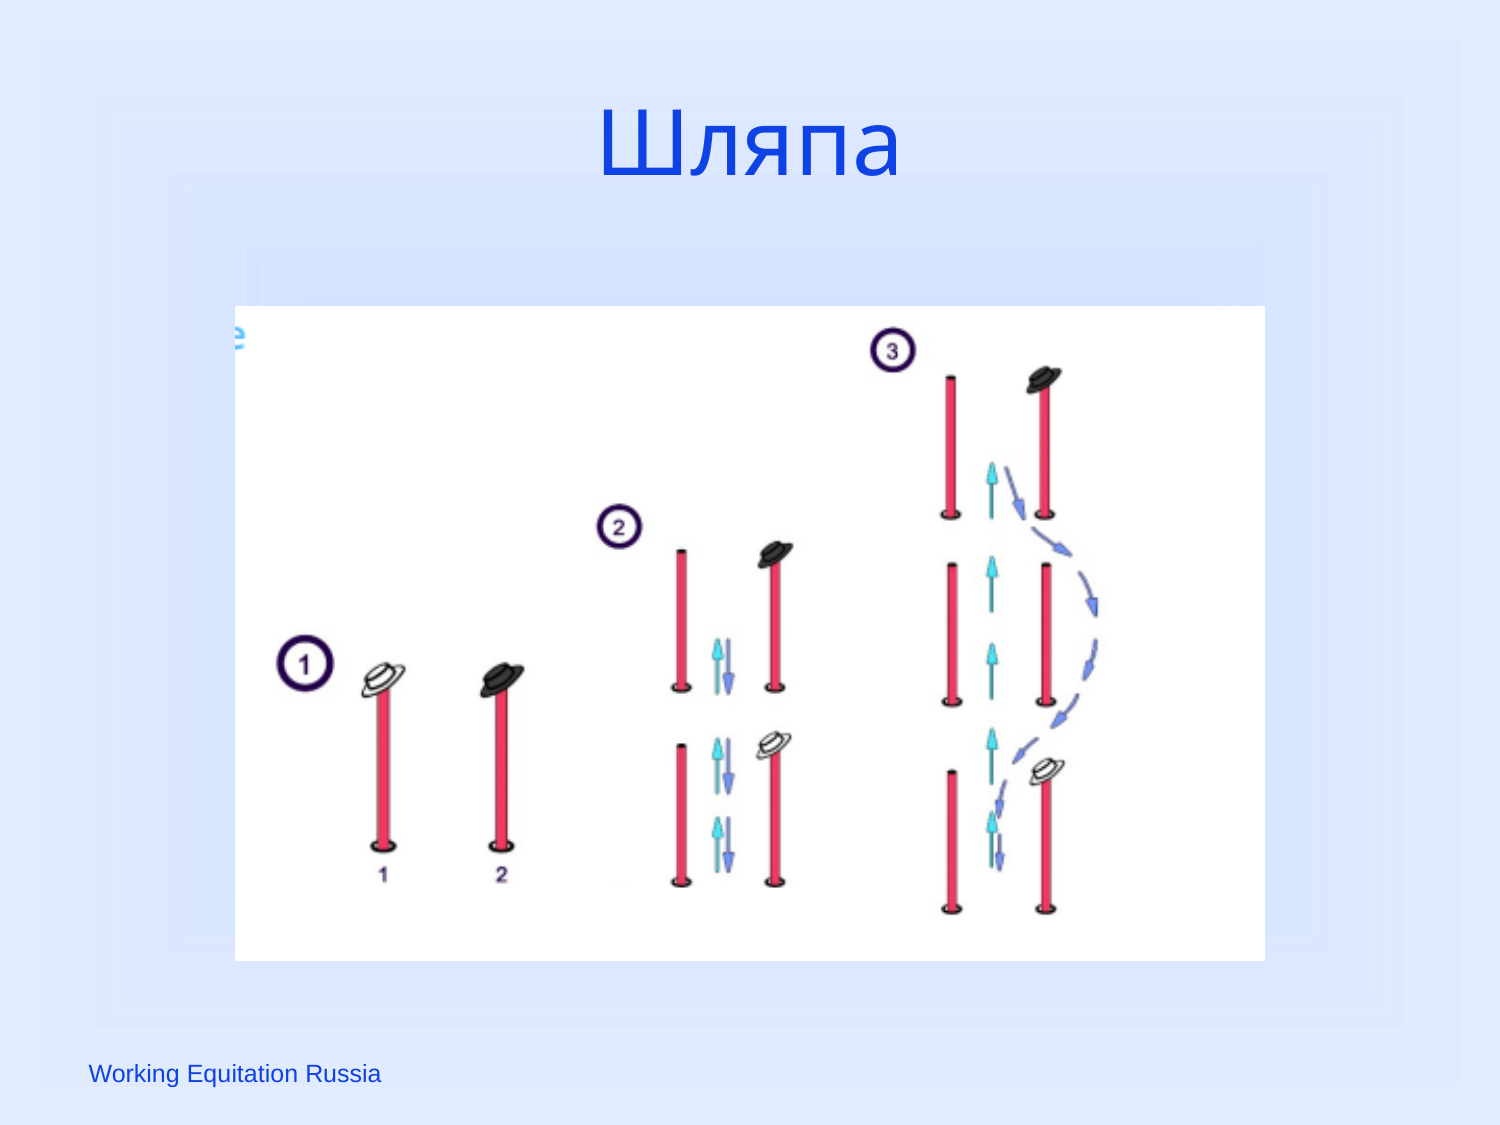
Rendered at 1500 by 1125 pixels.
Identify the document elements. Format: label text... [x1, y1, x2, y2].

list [235, 306, 1265, 961]
footer Working Equitation Russia [73, 1042, 1196, 1103]
title Шляпа [75, 45, 1425, 233]
